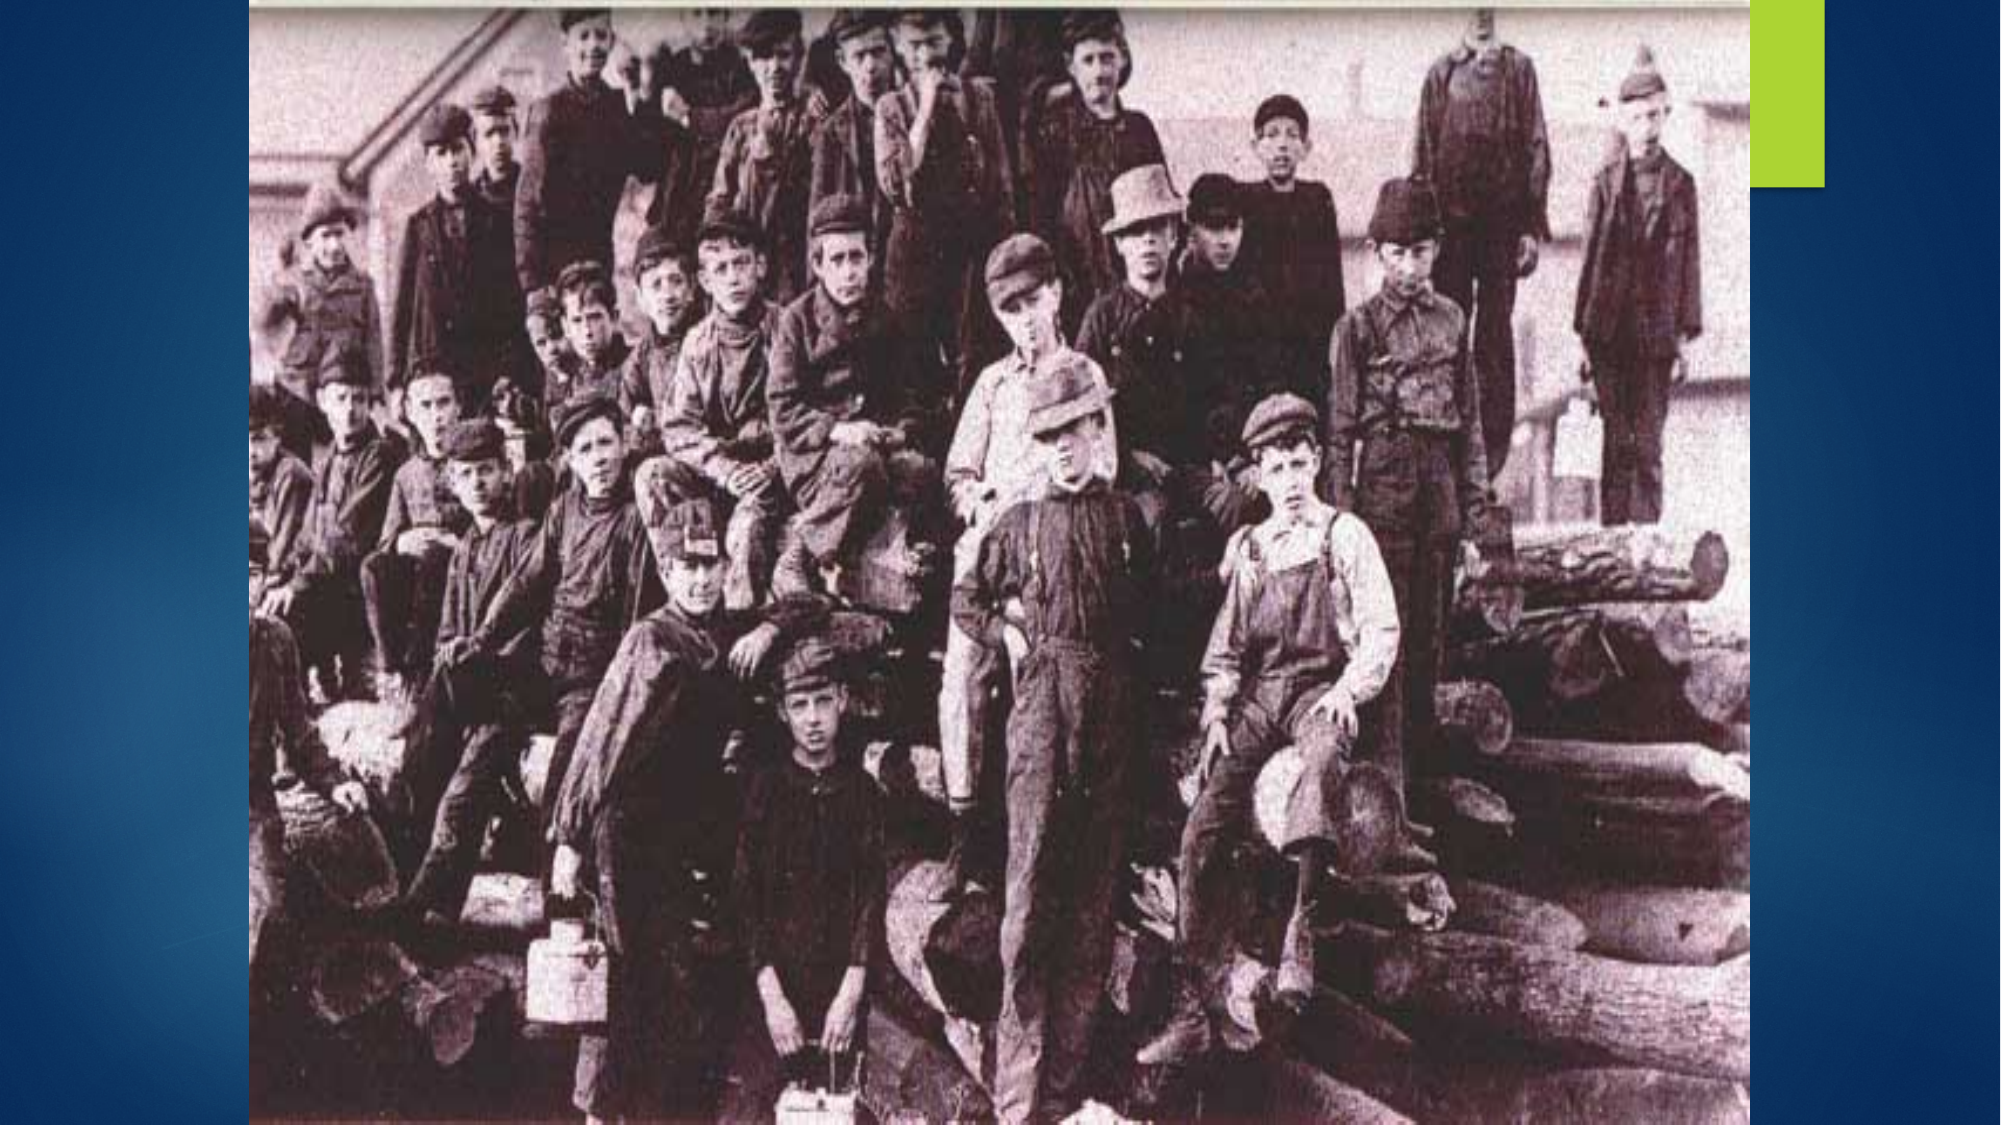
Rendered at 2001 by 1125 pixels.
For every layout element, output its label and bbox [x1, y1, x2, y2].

picture [0, 0, 1751, 1125]
